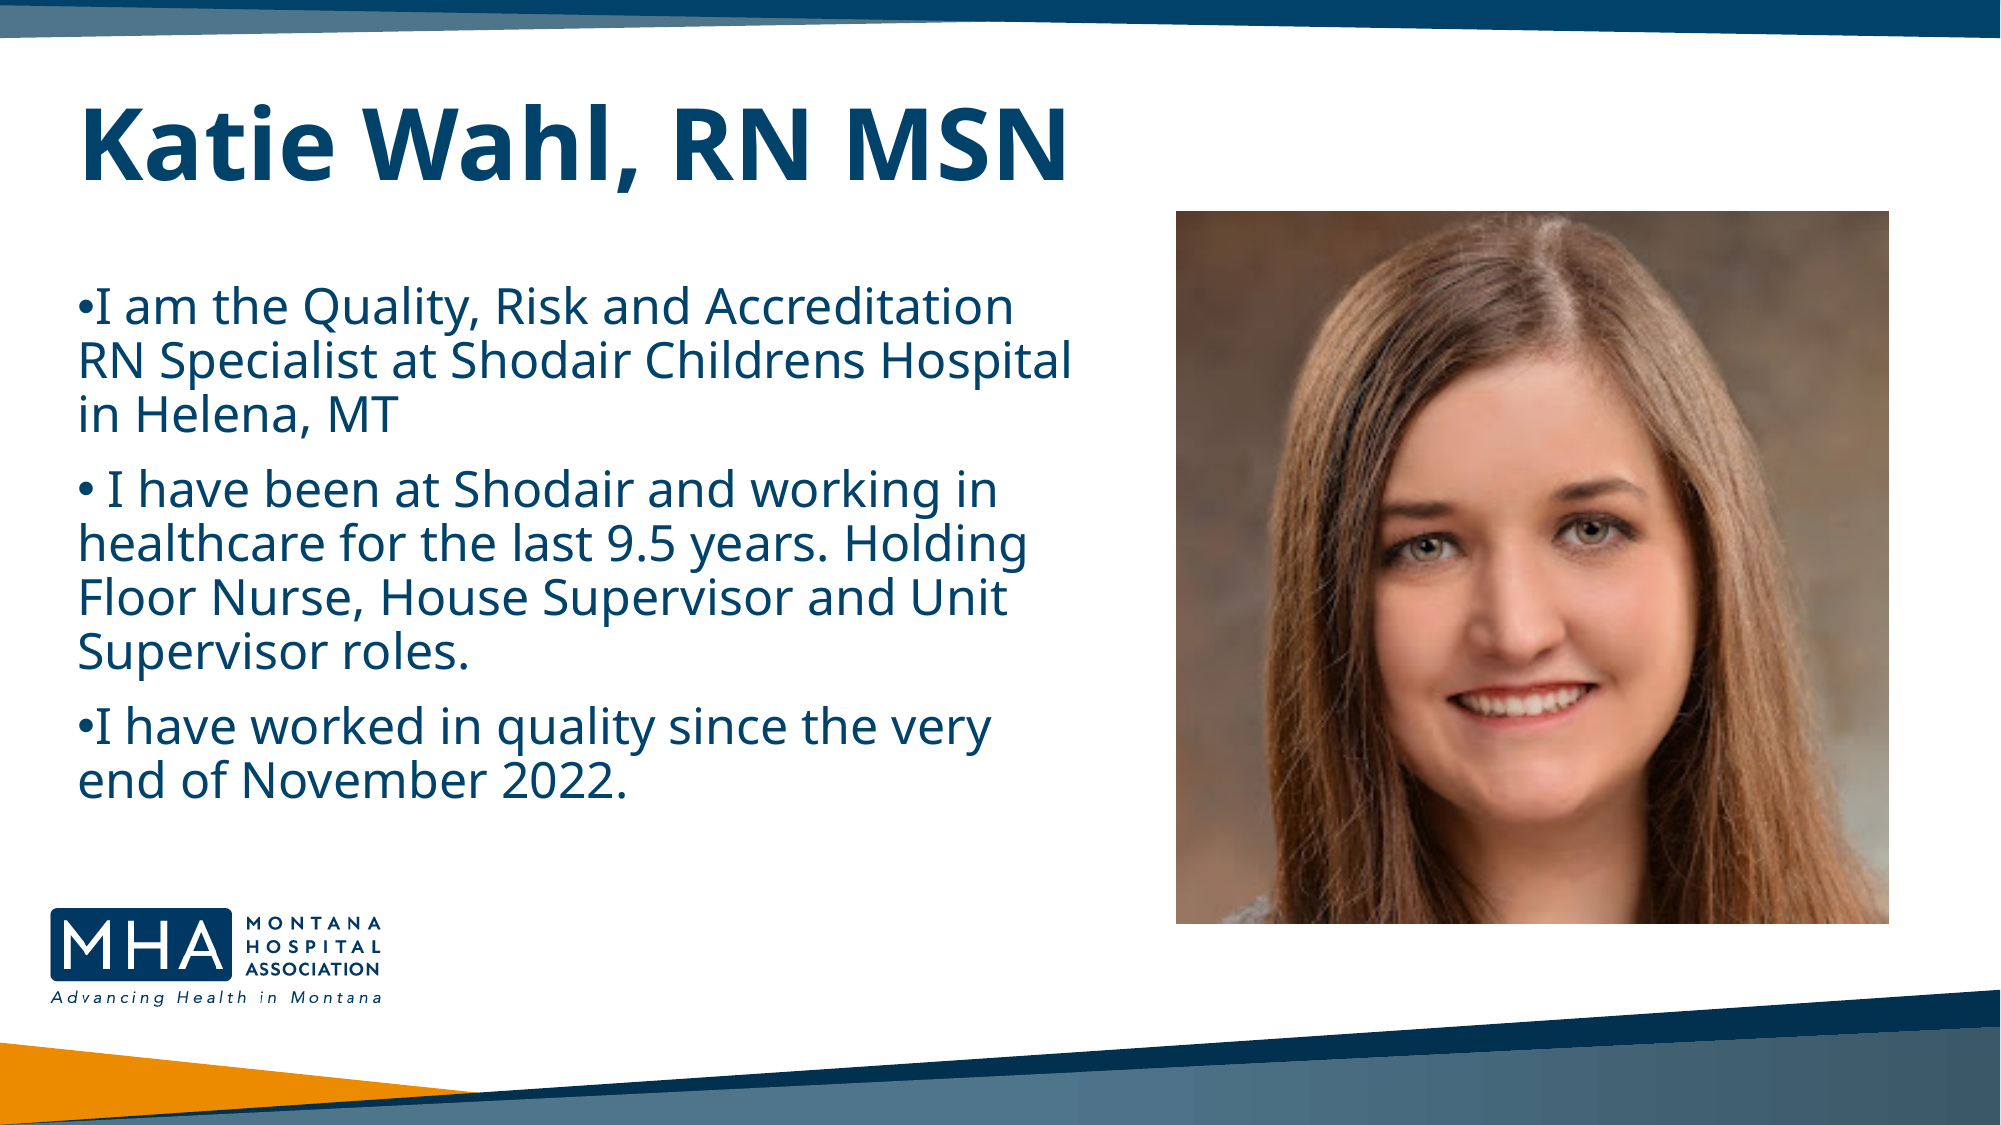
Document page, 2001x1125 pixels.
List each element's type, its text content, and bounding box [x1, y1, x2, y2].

picture [1176, 211, 1889, 924]
picture [41, 898, 393, 1013]
list I am the Quality, Risk and Accreditation RN Specialist at Shodair Childrens Hospital in Helena, MT I have been at Shodair and working in healthcare for the last 9.5 years. Holding Floor Nurse, House Supervisor and Unit Supervisor roles. I have worked in quality since the very end of November 2022. [62, 232, 1108, 859]
title Katie Wahl, RN MSN [62, 85, 1788, 211]
